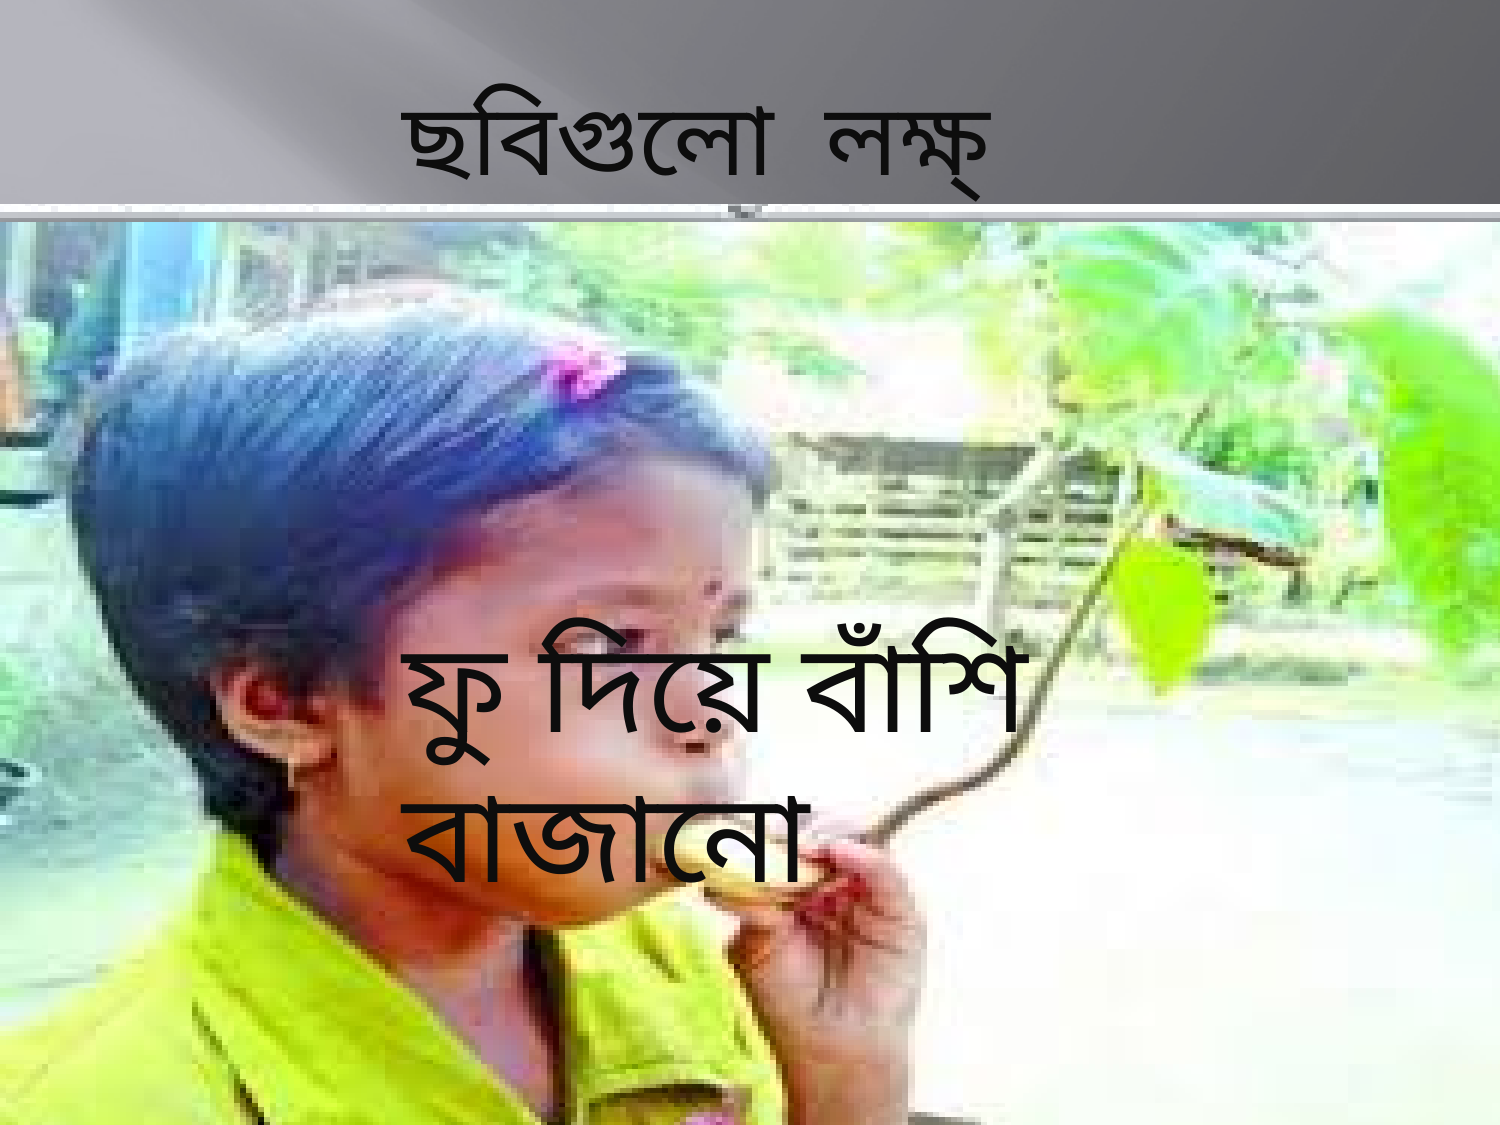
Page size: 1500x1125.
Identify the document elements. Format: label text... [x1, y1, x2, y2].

text_box ছবিগুলো লক্ষ্ করো [387, 68, 1100, 204]
picture [0, 204, 1500, 1125]
